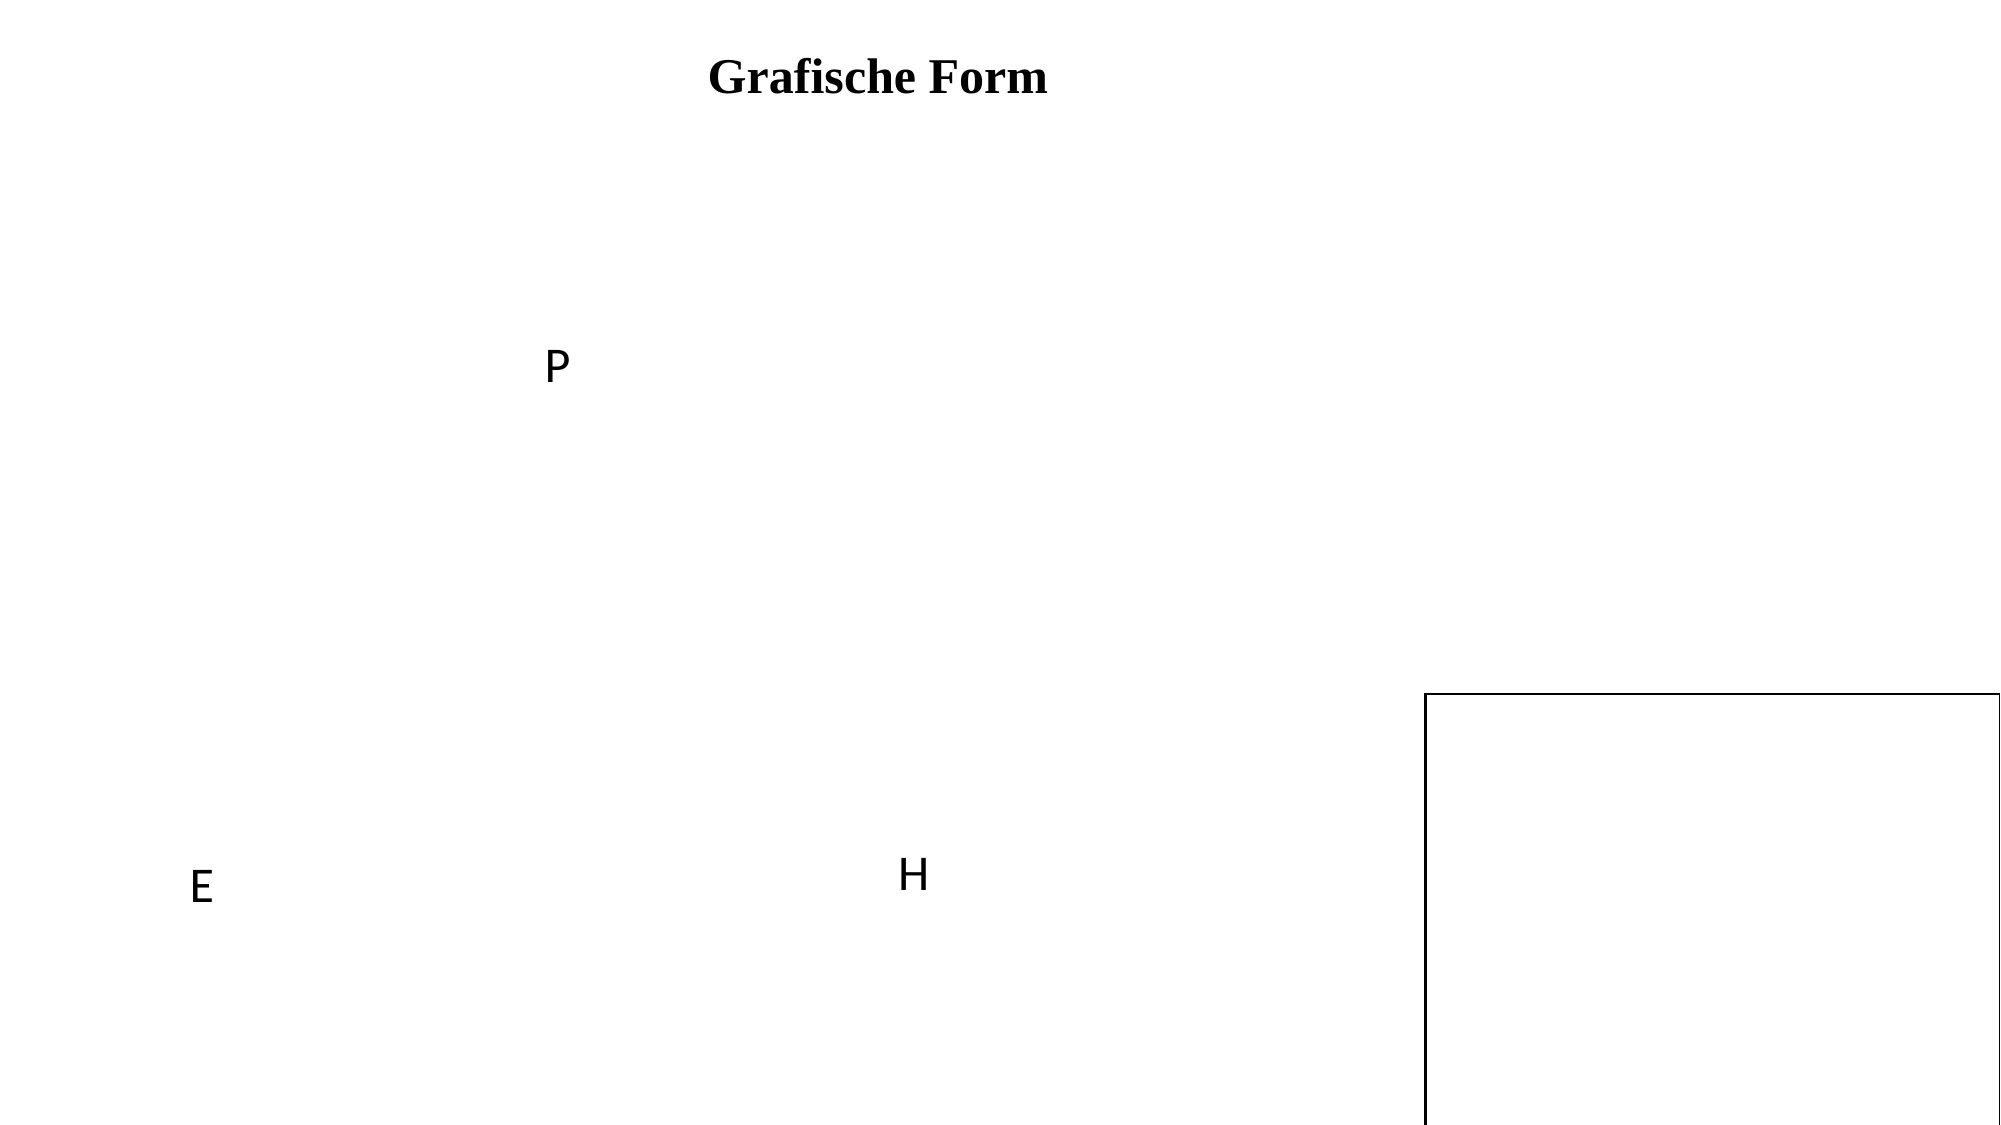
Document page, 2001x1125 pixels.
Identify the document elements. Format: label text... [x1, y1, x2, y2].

text_box H [883, 832, 945, 908]
text_box E [174, 844, 230, 920]
text_box [1424, 693, 2000, 1125]
text_box P [529, 325, 586, 400]
text_box Grafische Form [692, 35, 1750, 111]
